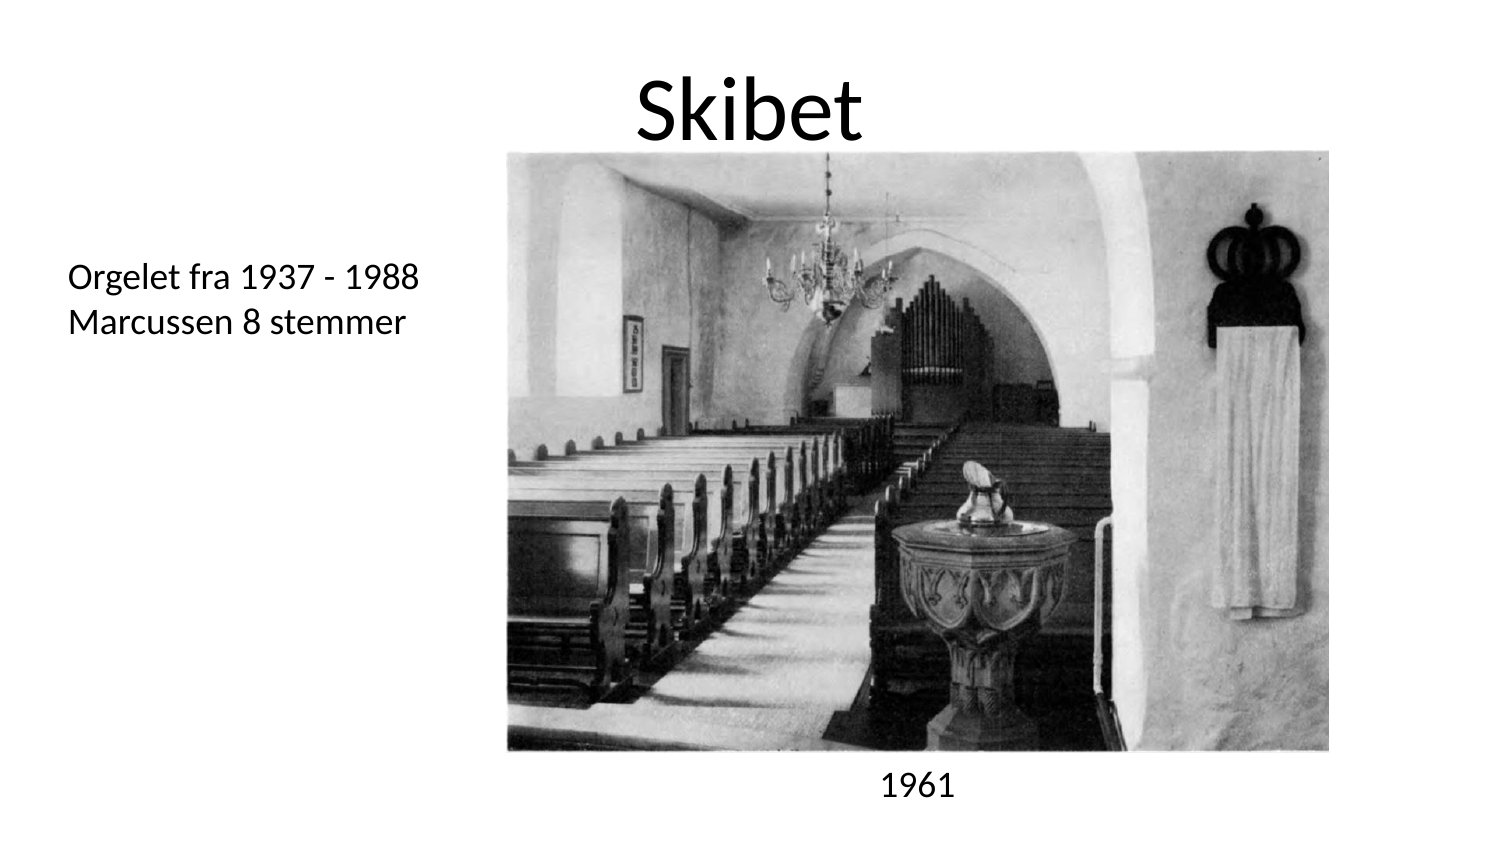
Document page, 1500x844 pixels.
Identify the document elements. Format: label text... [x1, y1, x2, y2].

picture [505, 149, 1330, 753]
text_box 1961 [799, 761, 1036, 813]
text_box Orgelet fra 1937 - 1988 Marcussen 8 stemmer [53, 244, 443, 350]
title Skibet [75, 33, 1425, 175]
